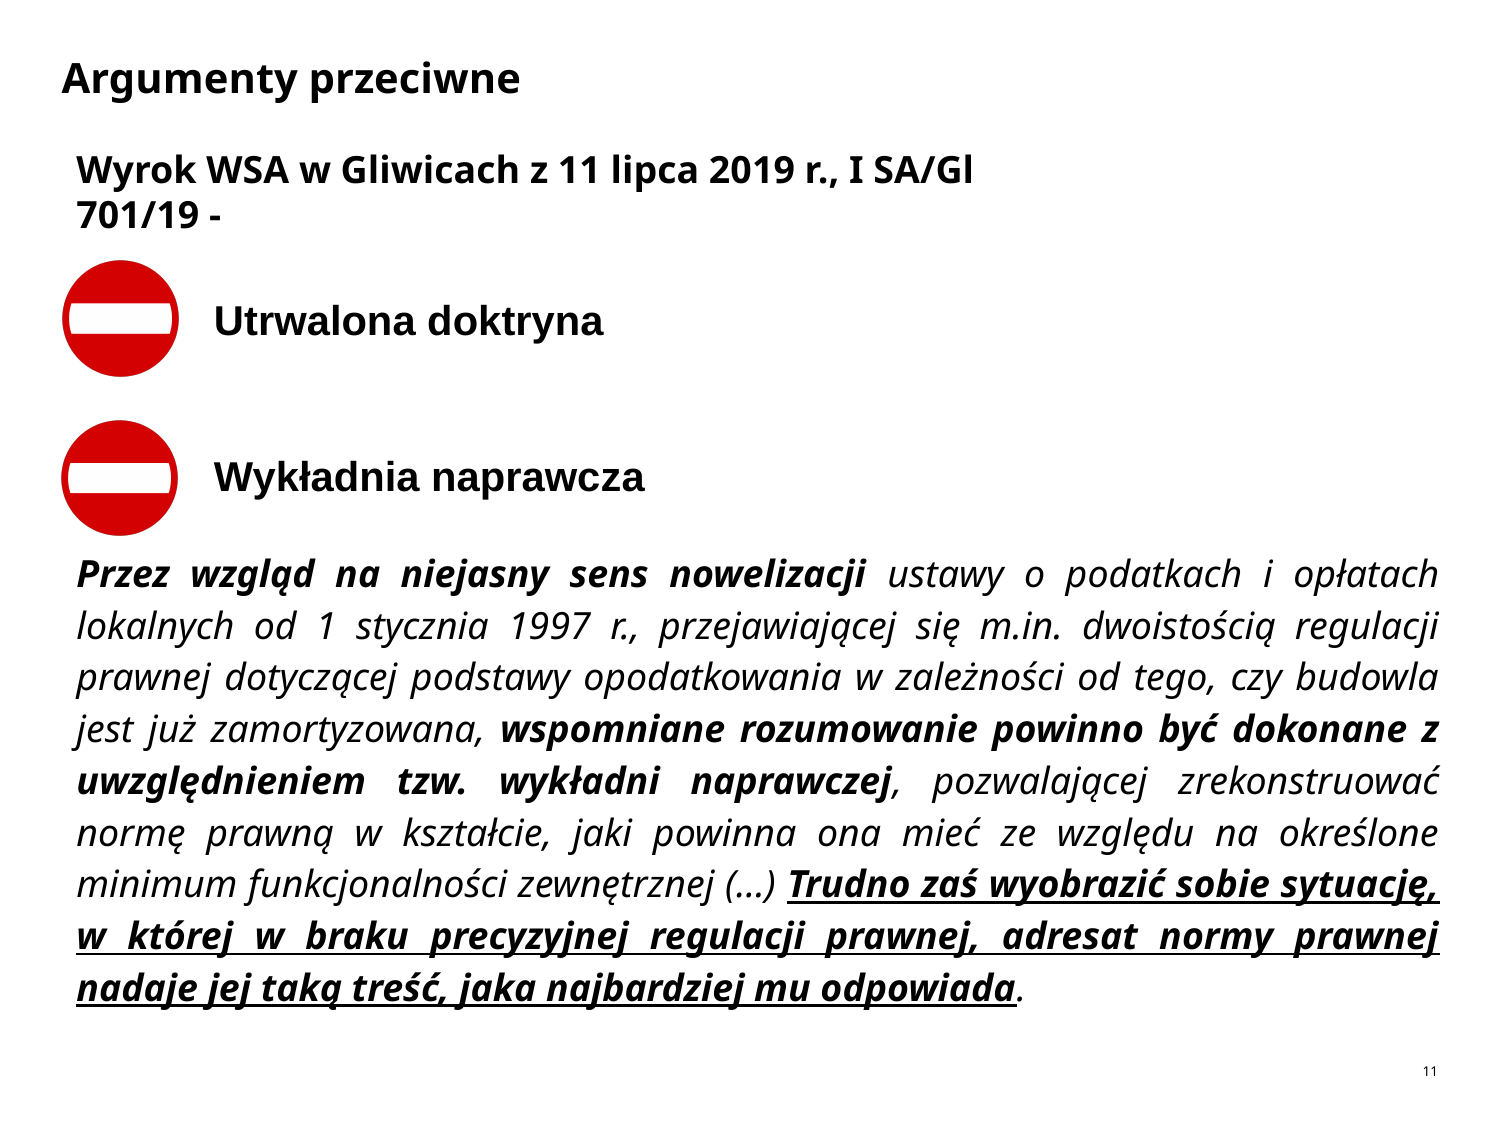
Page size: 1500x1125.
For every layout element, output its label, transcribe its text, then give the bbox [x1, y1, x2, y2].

picture [61, 419, 178, 537]
title Argumenty przeciwne [61, 52, 1439, 107]
text_box Wyrok WSA w Gliwicach z 11 lipca 2019 r., I SA/Gl 701/19 - [61, 138, 1007, 244]
text_box Wykładnia naprawcza [199, 441, 669, 507]
text_box Utrwalona doktryna [199, 285, 643, 351]
picture [62, 260, 179, 377]
text_box Przez wzgląd na niejasny sens nowelizacji ustawy o podatkach i opłatach lokalnych od 1 stycznia 1997 r., przejawiającej się m.in. dwoistością regulacji prawnej dotyczącej podstawy opodatkowania w zależności od tego, czy budowla jest już zamortyzowana, wspomniane rozumowanie powinno być dokonane z uwzględnieniem tzw. wykładni naprawczej, pozwalającej zrekonstruować normę prawną w kształcie, jaki powinna ona mieć ze względu na określone minimum funkcjonalności zewnętrznej (…) Trudno zaś wyobrazić sobie sytuację, w której w braku precyzyjnej regulacji prawnej, adresat normy prawnej nadaje jej taką treść, jaka najbardziej mu odpowiada. [61, 535, 1455, 1074]
